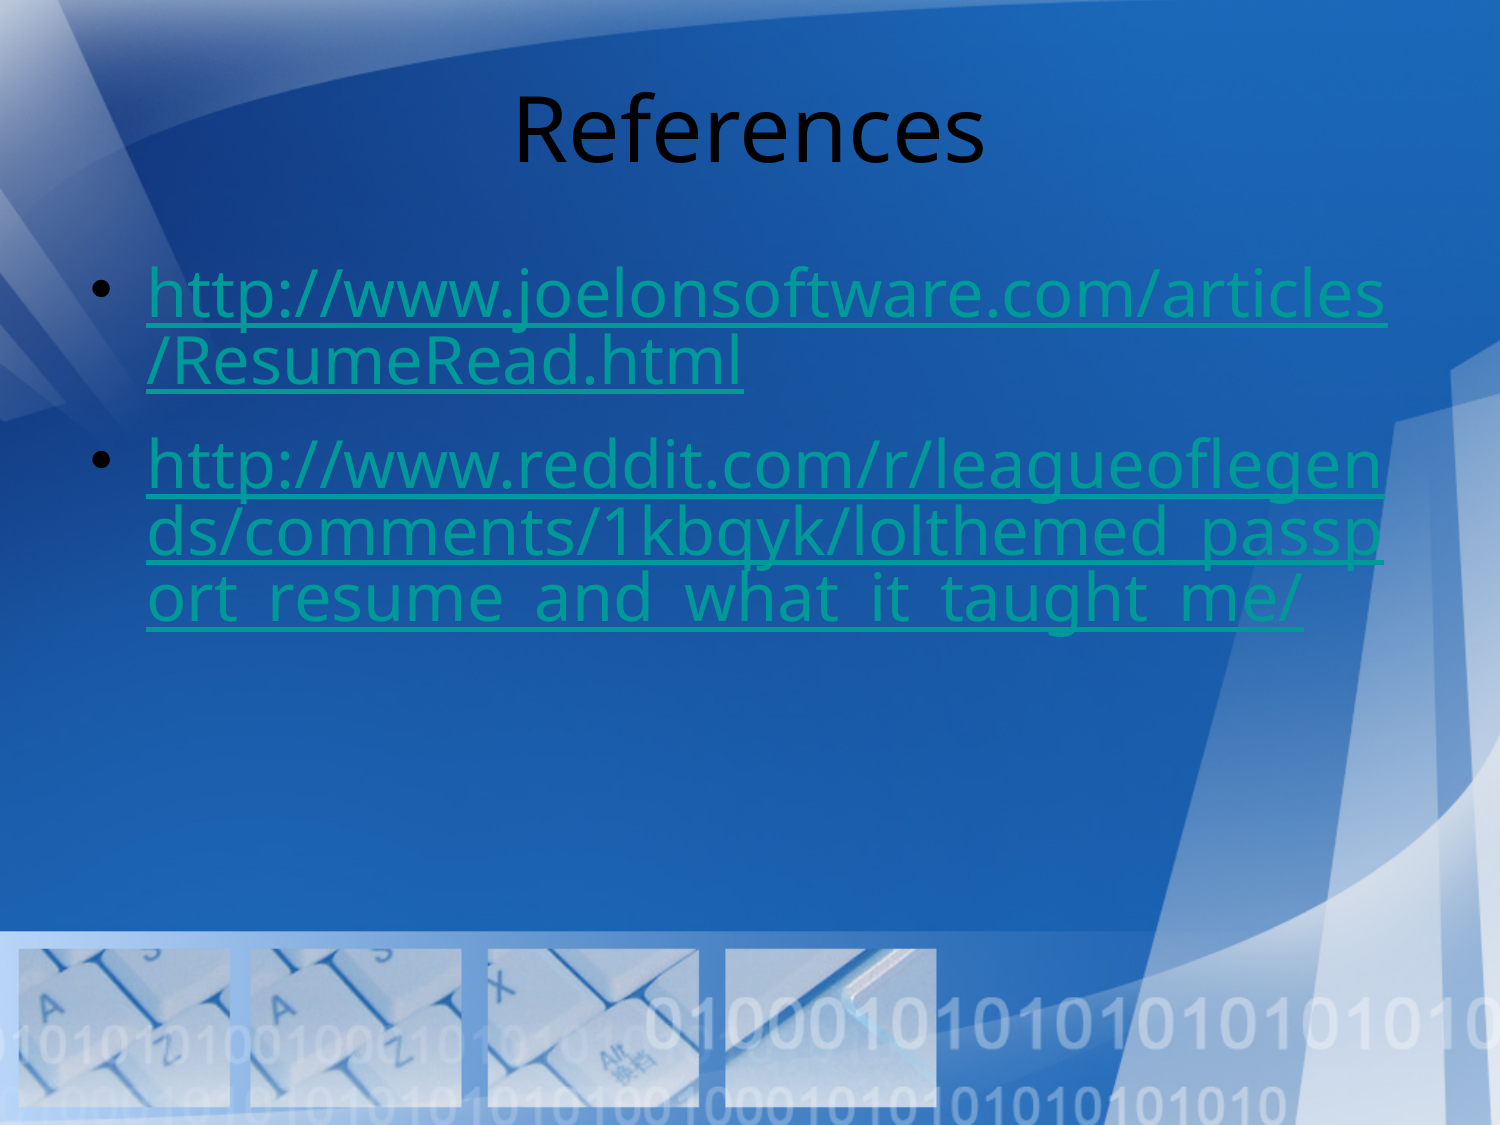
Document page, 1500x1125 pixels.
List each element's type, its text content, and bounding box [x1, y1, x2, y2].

title References [74, 32, 1426, 221]
list http://www.joelonsoftware.com/articles/ResumeRead.html http://www.reddit.com/r/leagueoflegends/comments/1kbqyk/lolthemed_passport_resume_and_what_it_taught_me/ [74, 243, 1426, 987]
picture [0, 0, 1500, 1125]
